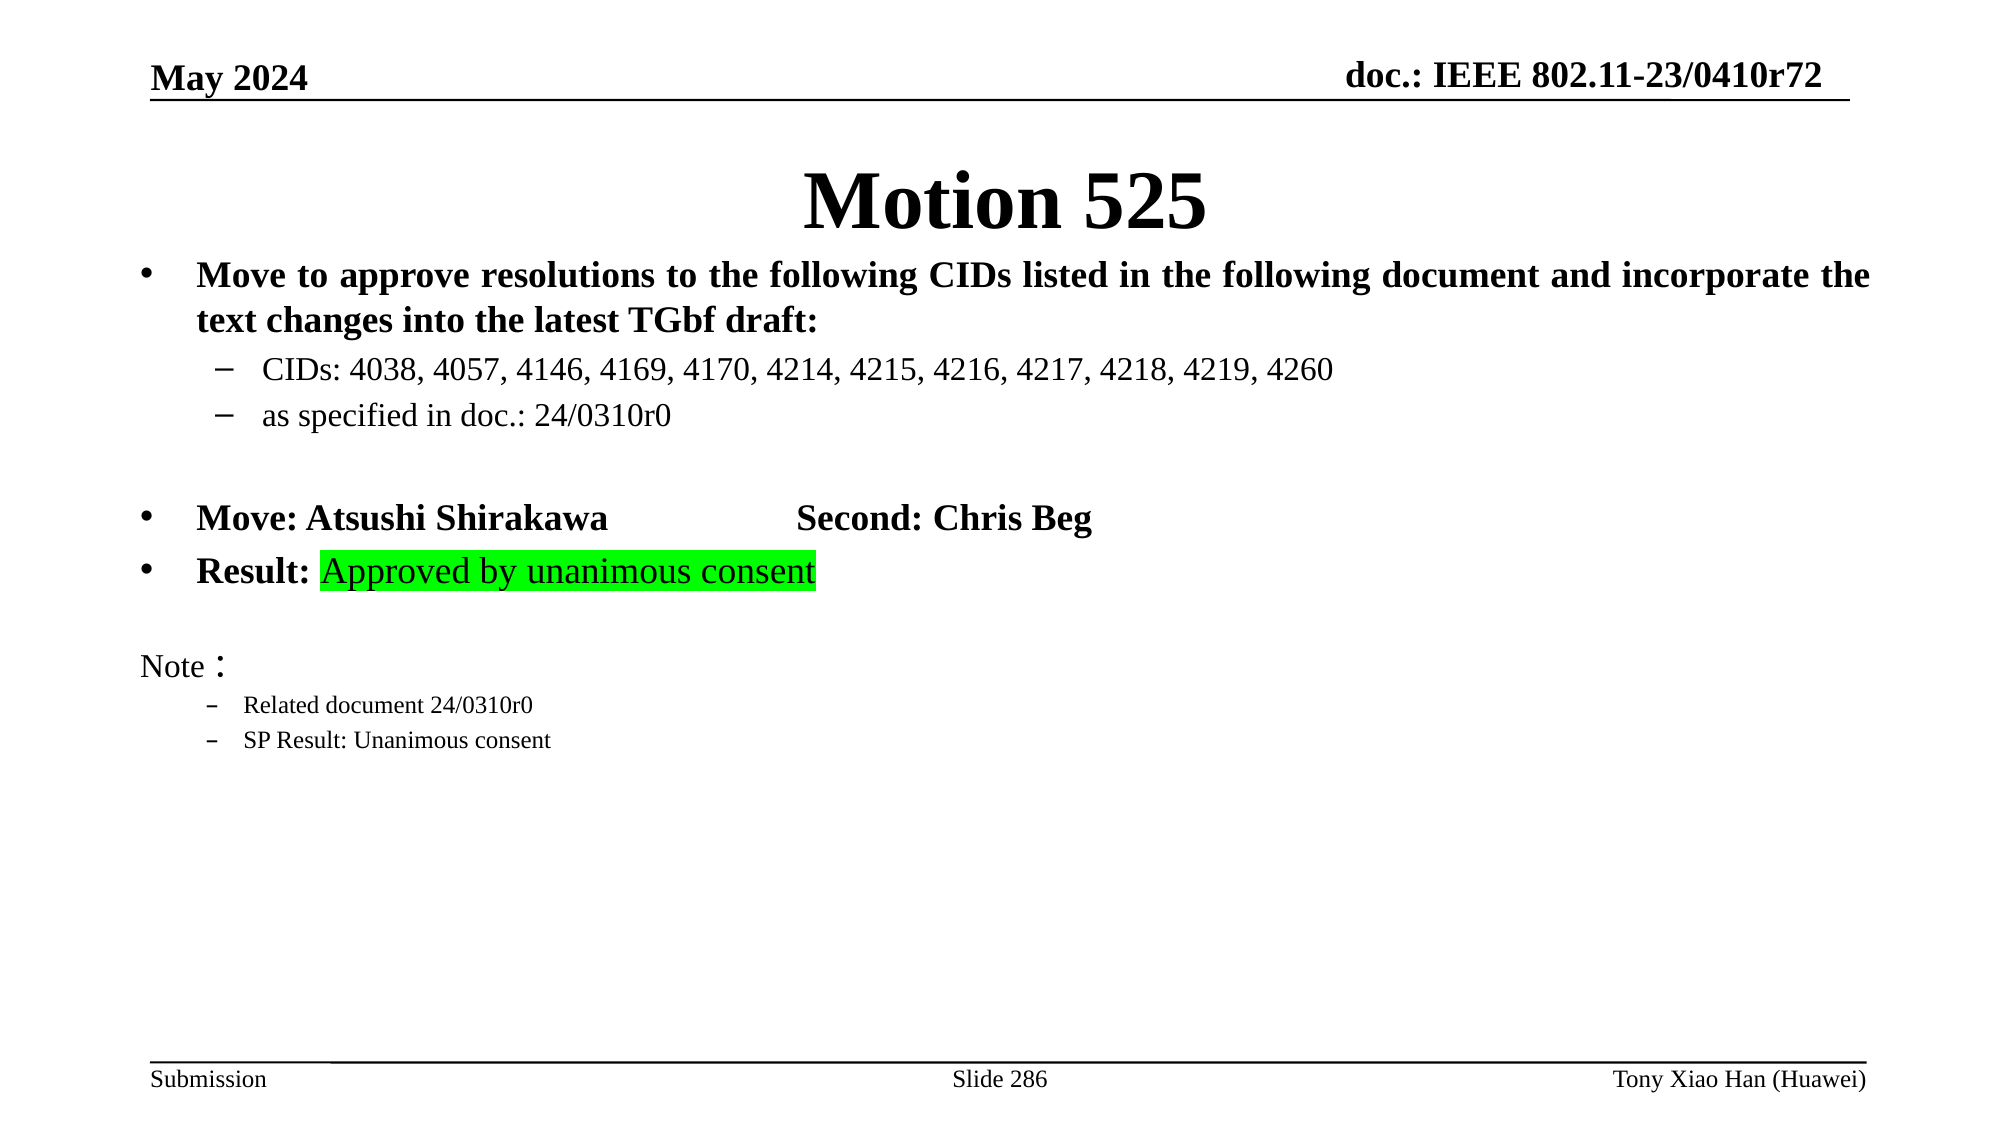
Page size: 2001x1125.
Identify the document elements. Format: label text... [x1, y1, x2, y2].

text_box Move to approve resolutions to the following CIDs listed in the following document and incorporate the text changes into the latest TGbf draft: CIDs: 4038, 4057, 4146, 4169, 4170, 4214, 4215, 4216, 4217, 4218, 4219, 4260 as specified in doc.: 24/0310r0 Move: Atsushi Shirakawa Second: Chris Beg Result: Approved by unanimous consent Note： Related document 24/0310r0 SP Result: Unanimous consent [125, 212, 1888, 988]
text_box Motion 525 [368, 137, 1644, 212]
